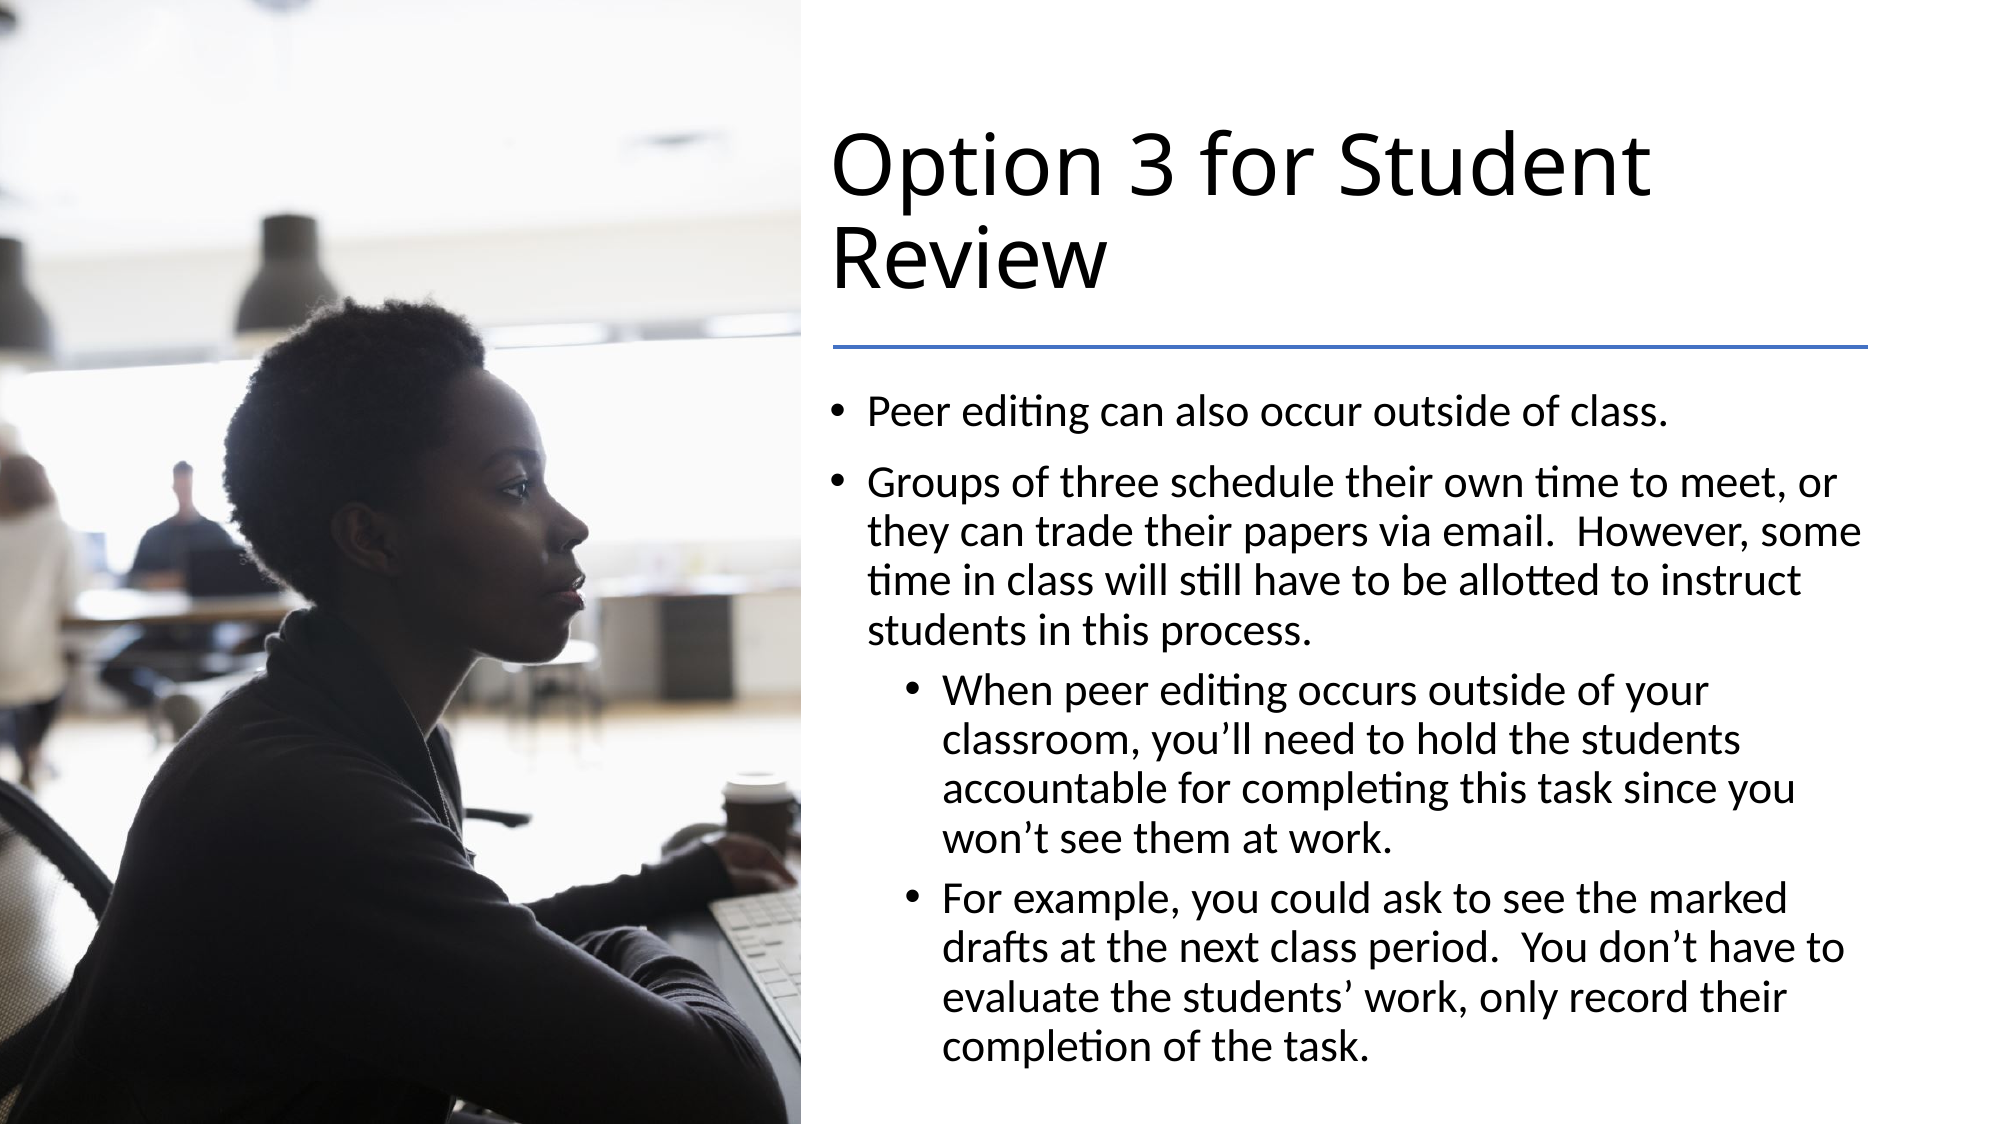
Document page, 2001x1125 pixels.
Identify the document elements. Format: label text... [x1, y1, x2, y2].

picture [0, 0, 801, 1124]
title Option 3 for Student Review [814, 103, 1895, 315]
list Peer editing can also occur outside of class. Groups of three schedule their own time to meet, or they can trade their papers via email. However, some time in class will still have to be allotted to instruct students in this process. When peer editing occurs outside of your classroom, you’ll need to hold the students accountable for completing this task since you won’t see them at work. For example, you could ask to see the marked drafts at the next class period. You don’t have to evaluate the students’ work, only record their completion of the task. [814, 379, 1895, 1113]
